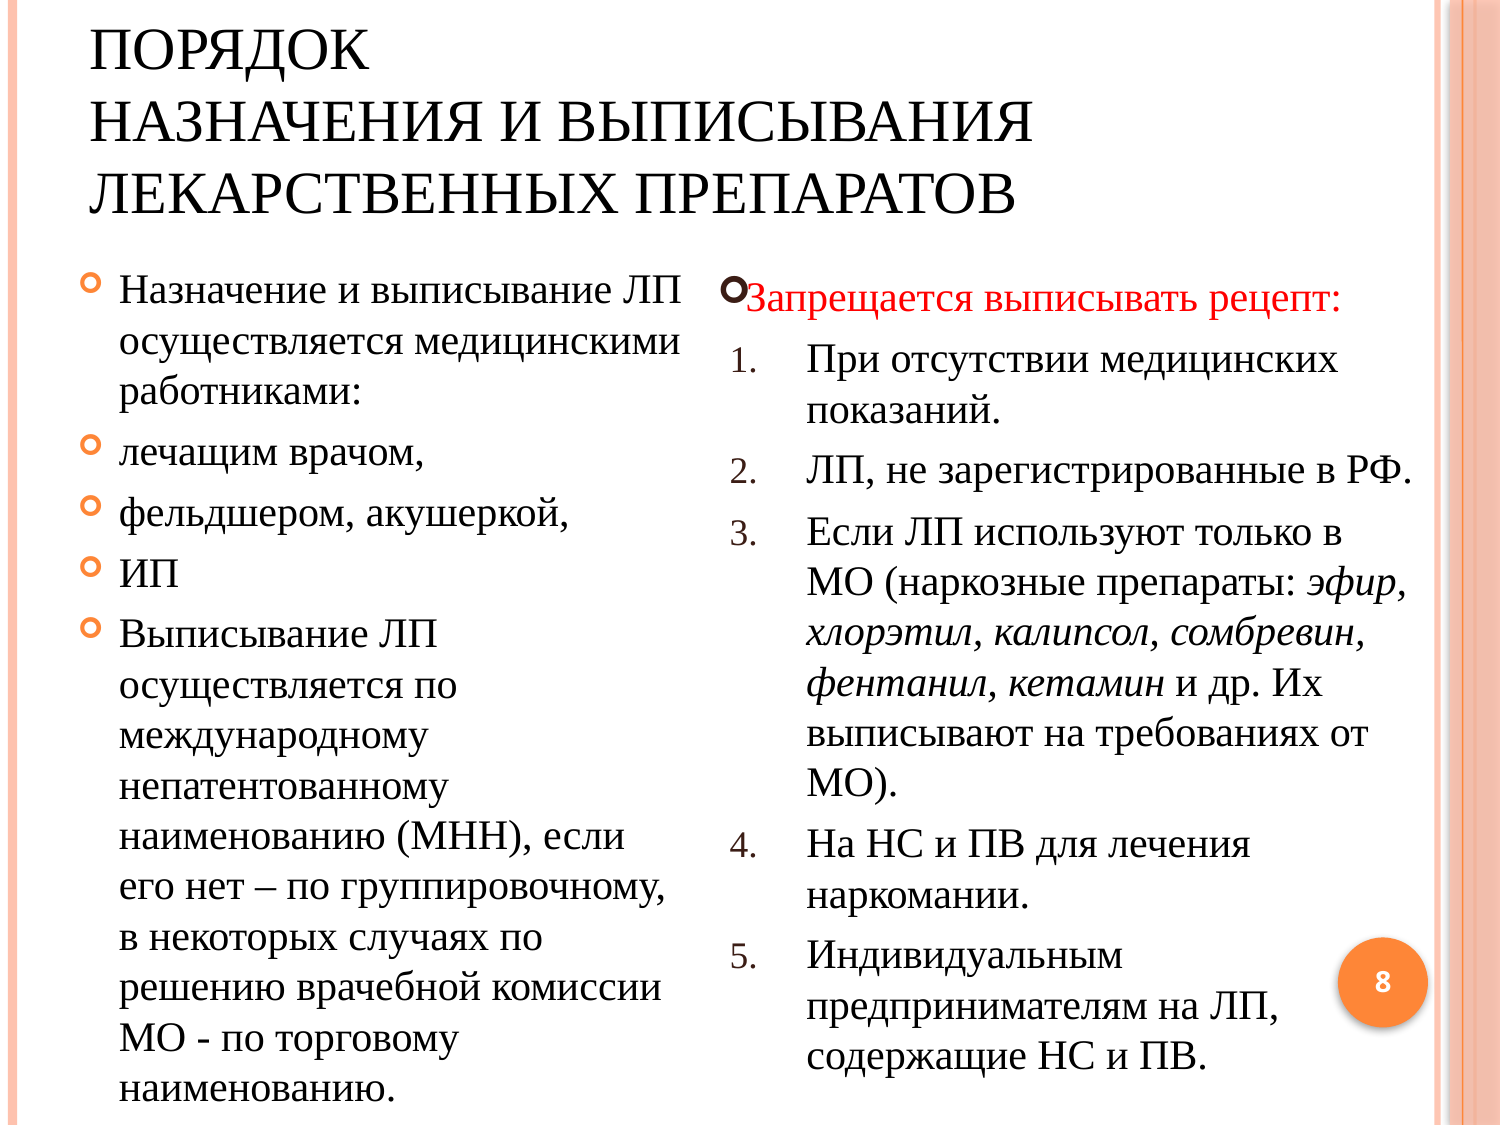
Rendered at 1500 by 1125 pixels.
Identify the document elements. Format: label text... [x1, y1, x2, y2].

list Назначение и выписывание ЛП осуществляется медицинскими работниками: лечащим врачом, фельдшером, акушеркой, ИП Выписывание ЛП осуществляется по международному непатентованному наименованию (МНН), если его нет – по группировочному, в некоторых случаях по решению врачебной комиссии МО - по торговому наименованию. [63, 254, 700, 1125]
title Порядок назначения и выписывания лекарственных препаратов [75, 0, 1447, 233]
list Запрещается выписывать рецепт: При отсутствии медицинских показаний. ЛП, не зарегистрированные в РФ. Если ЛП используют только в МО (наркозные препараты: эфир, хлорэтил, калипсол, сомбревин, фентанил, кетамин и др. Их выписывают на требованиях от МО). На НС и ПВ для лечения наркомании. Индивидуальным предпринимателям на ЛП, содержащие НС и ПВ. [702, 262, 1434, 1125]
